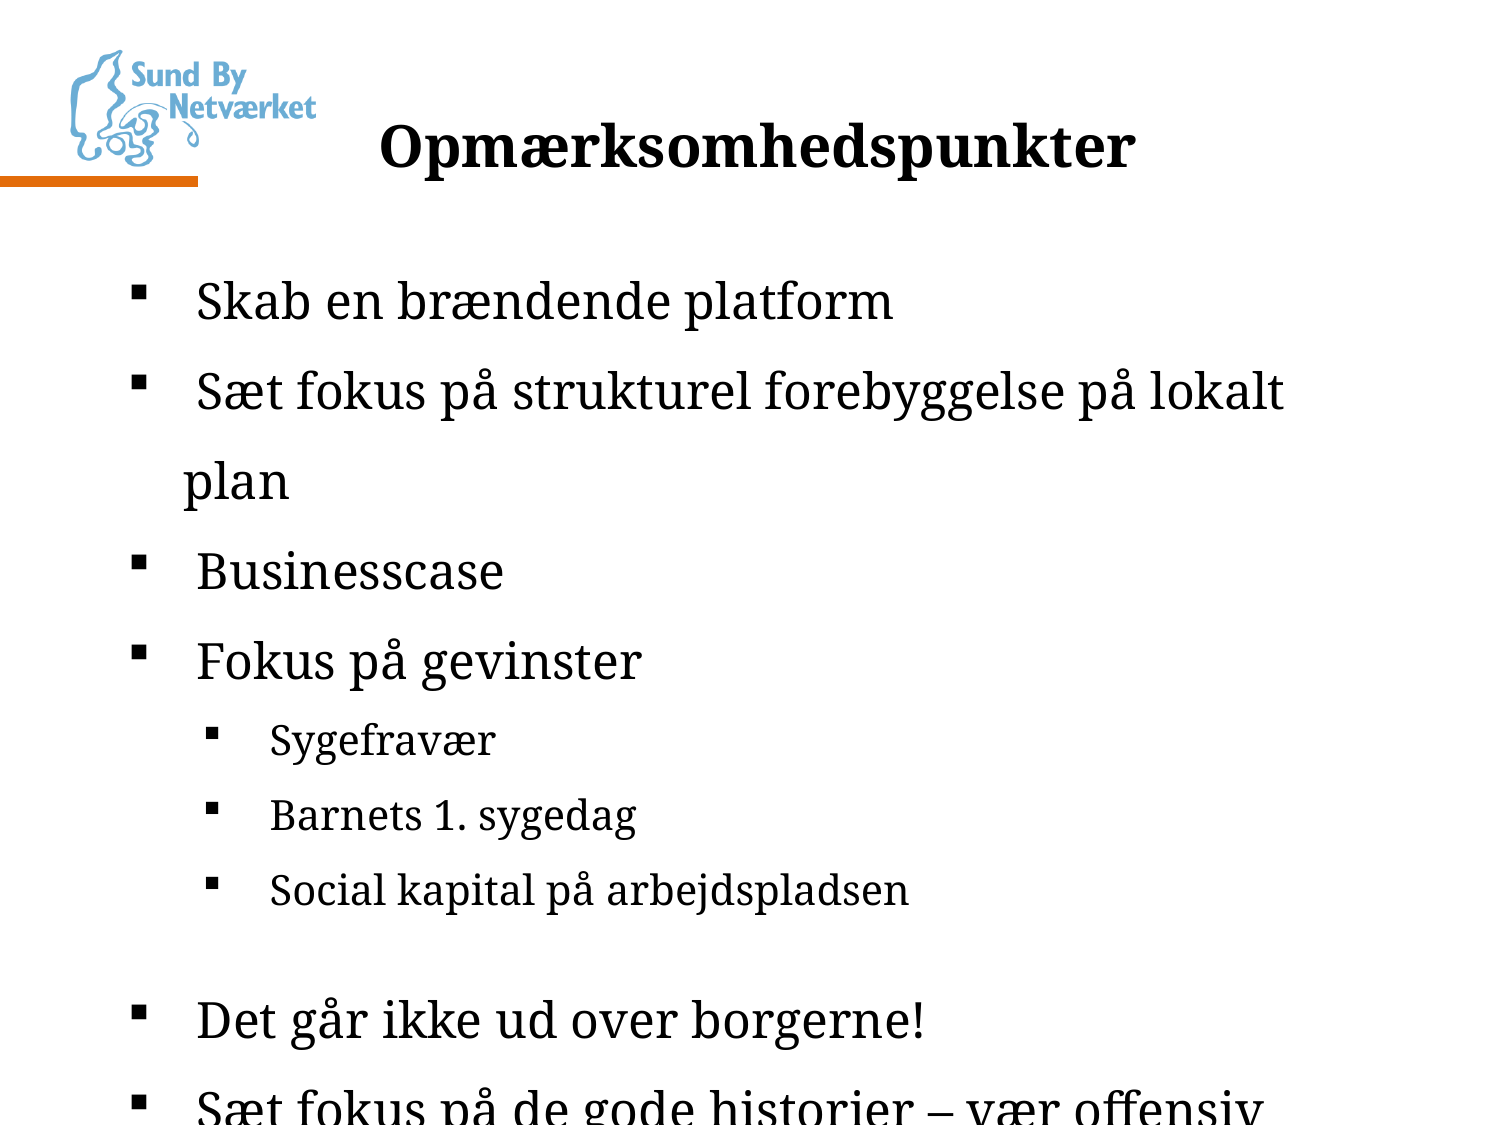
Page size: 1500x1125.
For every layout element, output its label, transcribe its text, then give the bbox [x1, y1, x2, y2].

picture [68, 48, 316, 182]
text_box Opmærksomhedspunkter [363, 101, 1152, 187]
text_box Skab en brændende platform Sæt fokus på strukturel forebyggelse på lokalt plan Businesscase Fokus på gevinster Sygefravær Barnets 1. sygedag Social kapital på arbejdspladsen Det går ikke ud over borgerne! Sæt fokus på de gode historier – vær offensiv [112, 231, 1388, 1125]
